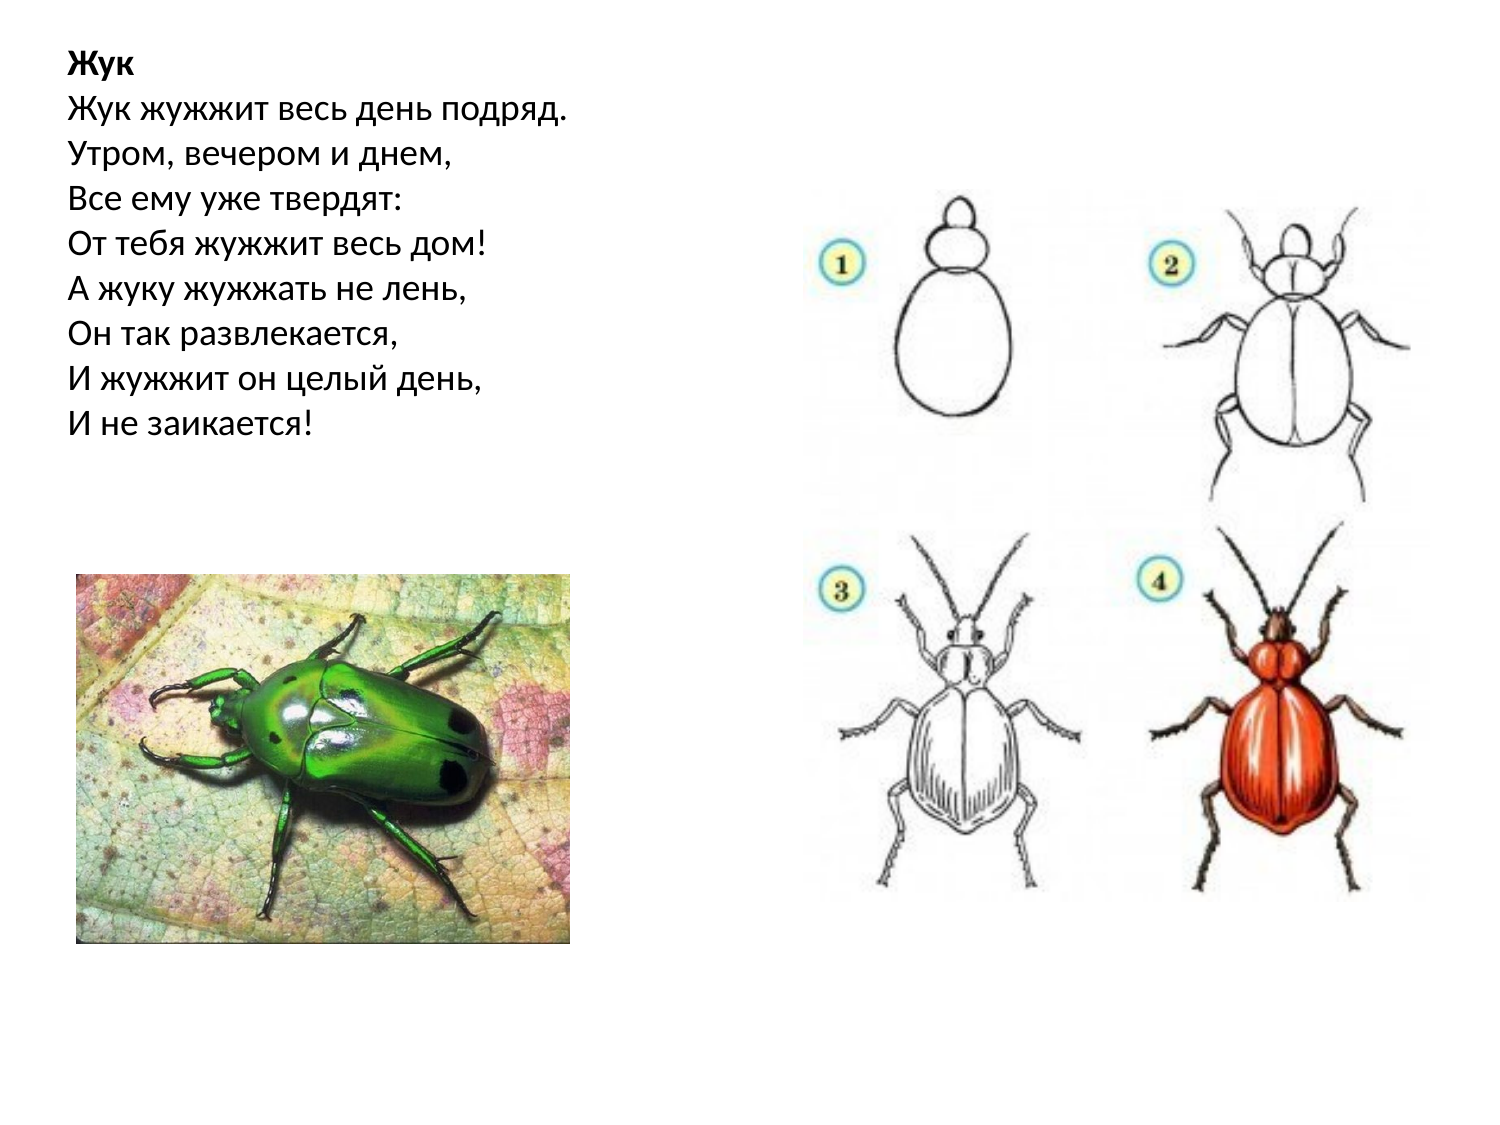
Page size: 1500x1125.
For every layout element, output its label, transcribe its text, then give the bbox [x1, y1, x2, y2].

picture [76, 574, 570, 945]
picture [802, 189, 1430, 902]
text_box Жук Жук жужжит весь день подряд. Утром, вечером и днем, Все ему уже твердят: От тебя жужжит весь дом! А жуку жужжать не лень, Он так развлекается, И жужжит он целый день, И не заикается! [53, 30, 803, 451]
